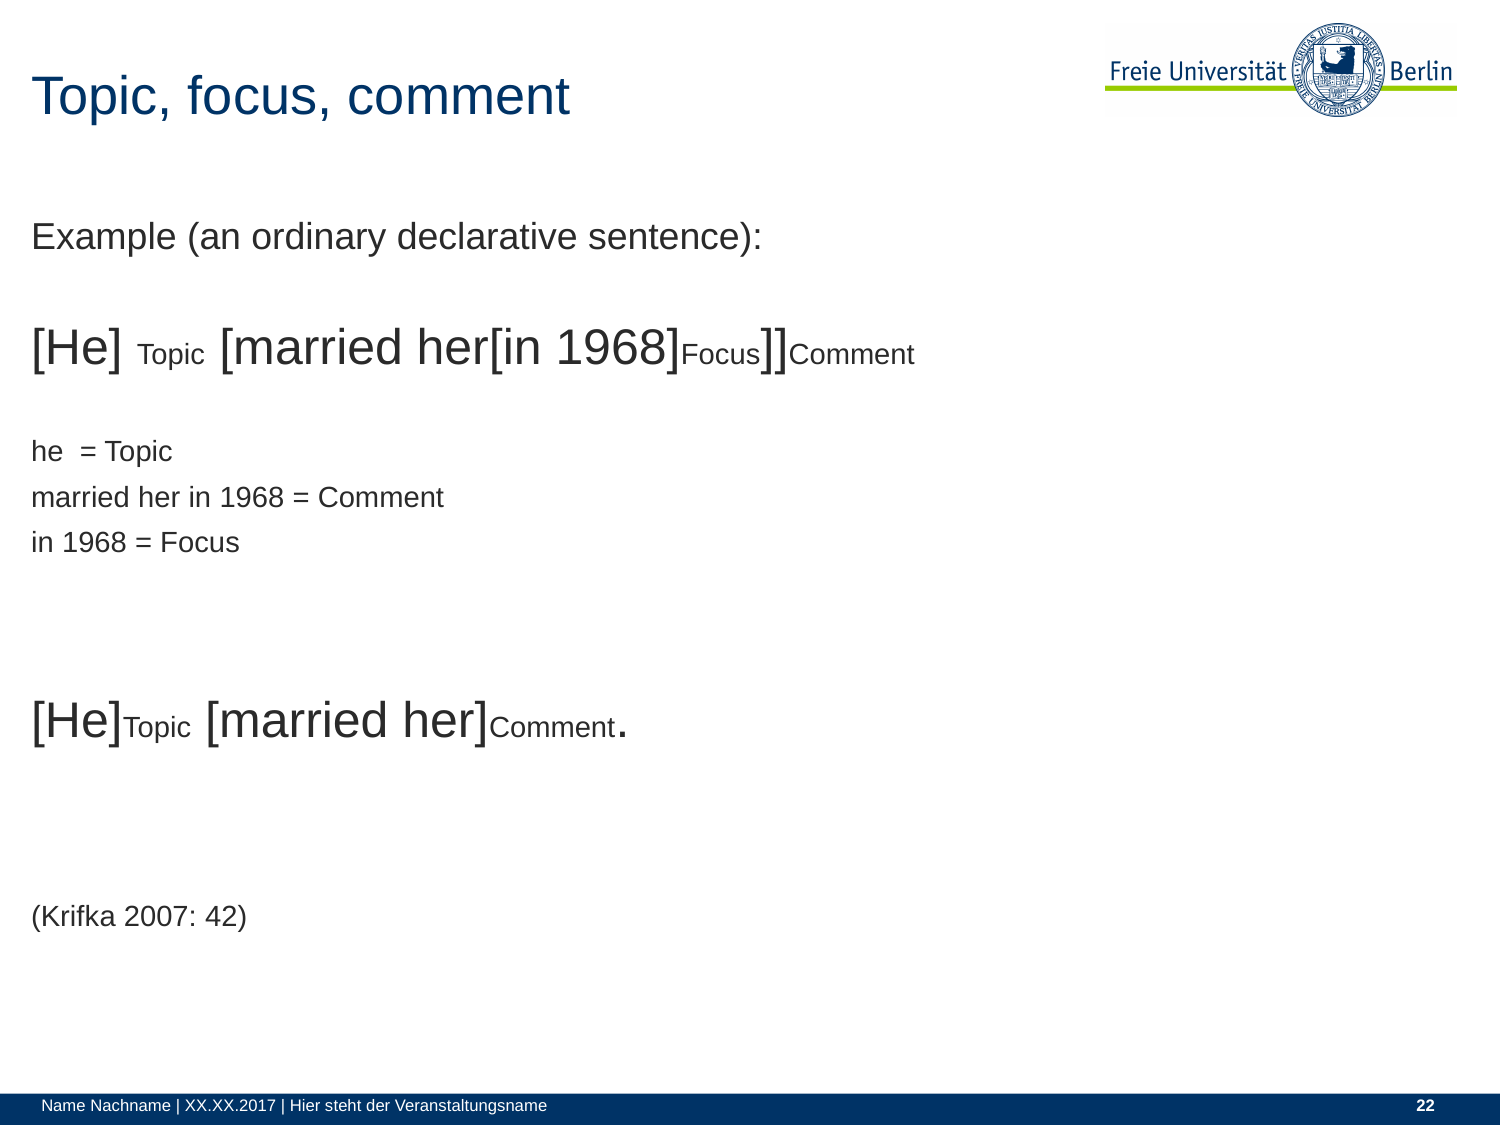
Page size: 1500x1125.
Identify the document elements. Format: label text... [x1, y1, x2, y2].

picture [1105, 23, 1457, 117]
list Example (an ordinary declarative sentence): [He] Topic [married her[in 1968]Focus]]Comment he = Topic married her in 1968 = Comment in 1968 = Focus [He]Topic [married her]Comment. (Krifka 2007: 42) [30, 211, 1450, 920]
footer Name Nachname | XX.XX.2017 | Hier steht der Veranstaltungsname [40, 1087, 1022, 1125]
title Topic, focus, comment [30, 70, 1450, 211]
